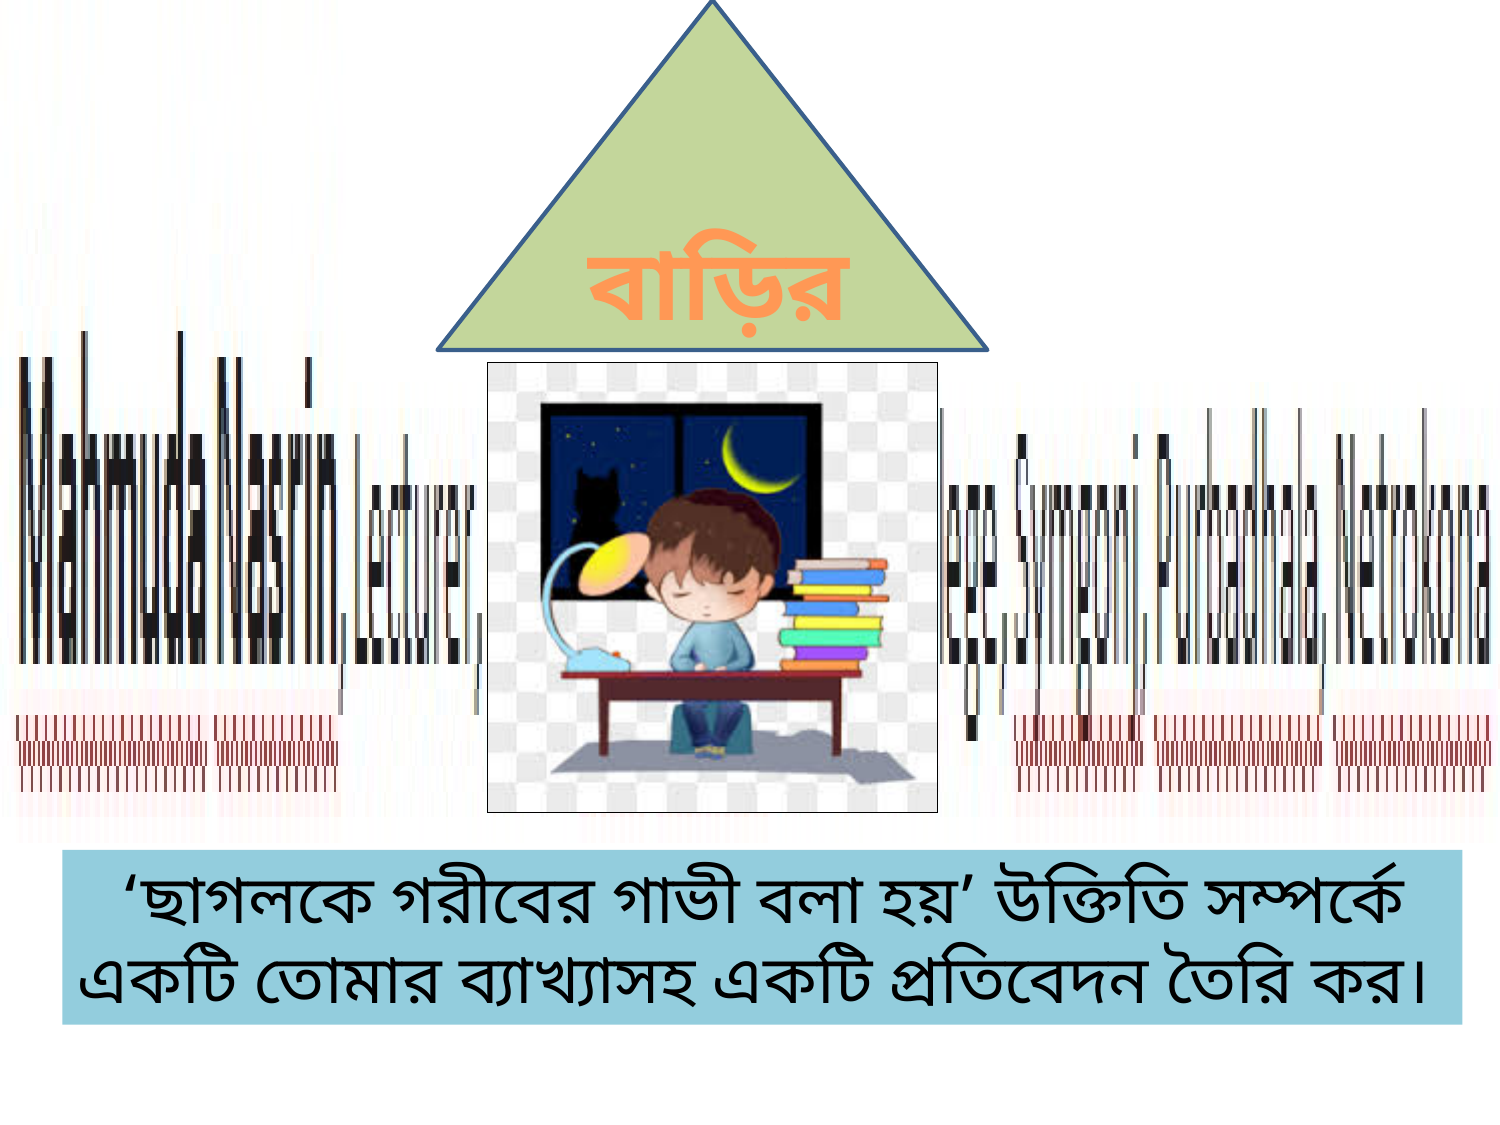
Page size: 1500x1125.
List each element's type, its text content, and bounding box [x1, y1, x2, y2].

text_box [543, 0, 882, 212]
text_box [925, 267, 990, 353]
text_box [435, 251, 512, 353]
text_box বাড়ির কাজ [512, 212, 925, 360]
text_box ‘ছাগলকে গরীবের গাভী বলা হয়’ উক্তিতি সম্পর্কে একটি তোমার ব্যাখ্যাসহ একটি প্রতিবেদন তৈরি কর। [62, 849, 1463, 1025]
picture [487, 362, 938, 813]
